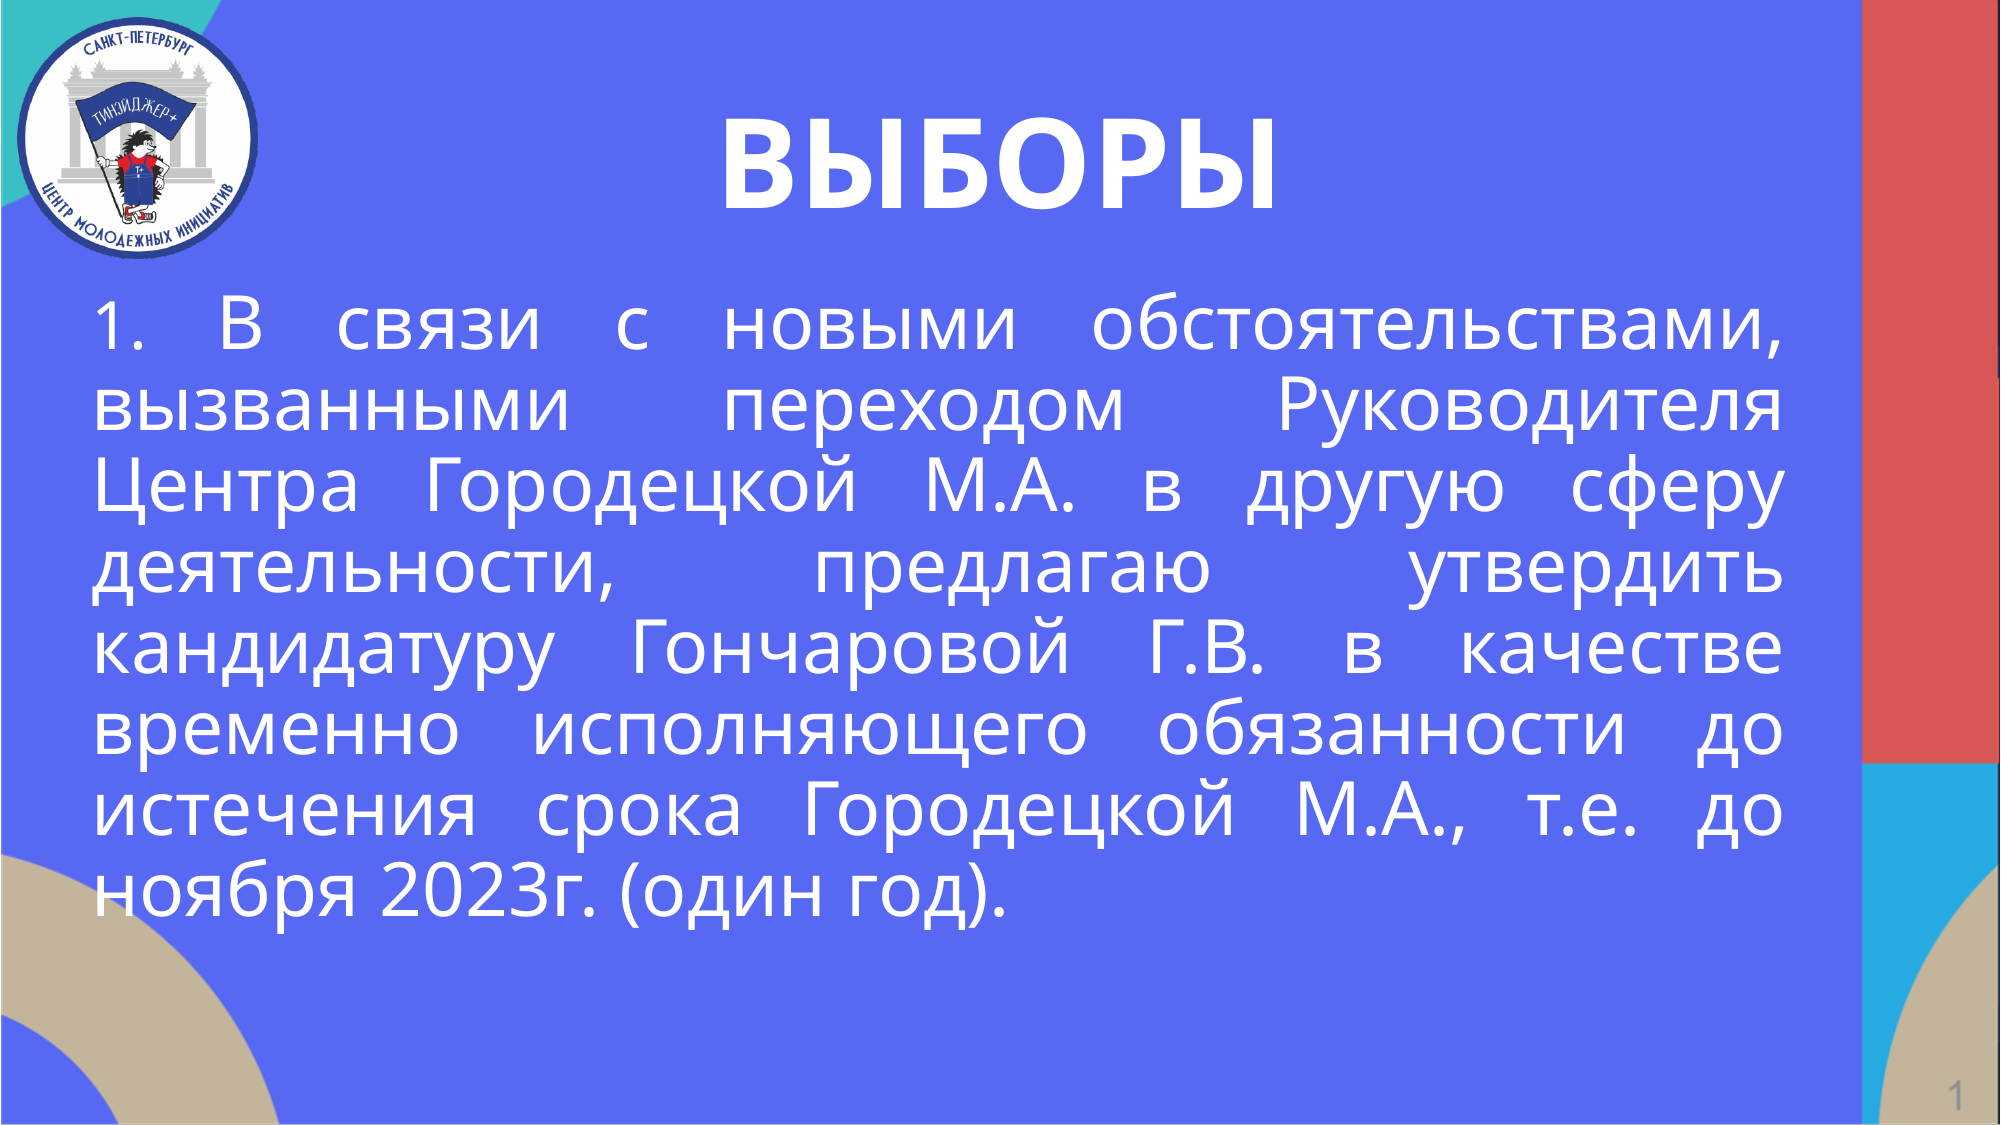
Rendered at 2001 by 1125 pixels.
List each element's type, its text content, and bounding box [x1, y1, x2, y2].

list 1. В связи с новыми обстоятельствами, вызванными переходом Руководителя Центра Городецкой М.А. в другую сферу деятельности, предлагаю утвердить кандидатуру Гончаровой Г.В. в качестве временно исполняющего обязанности до истечения срока Городецкой М.А., т.е. до ноября 2023г. (один год). [76, 277, 1802, 992]
title ВЫБОРЫ [137, 59, 1863, 278]
picture [0, 0, 2001, 1125]
